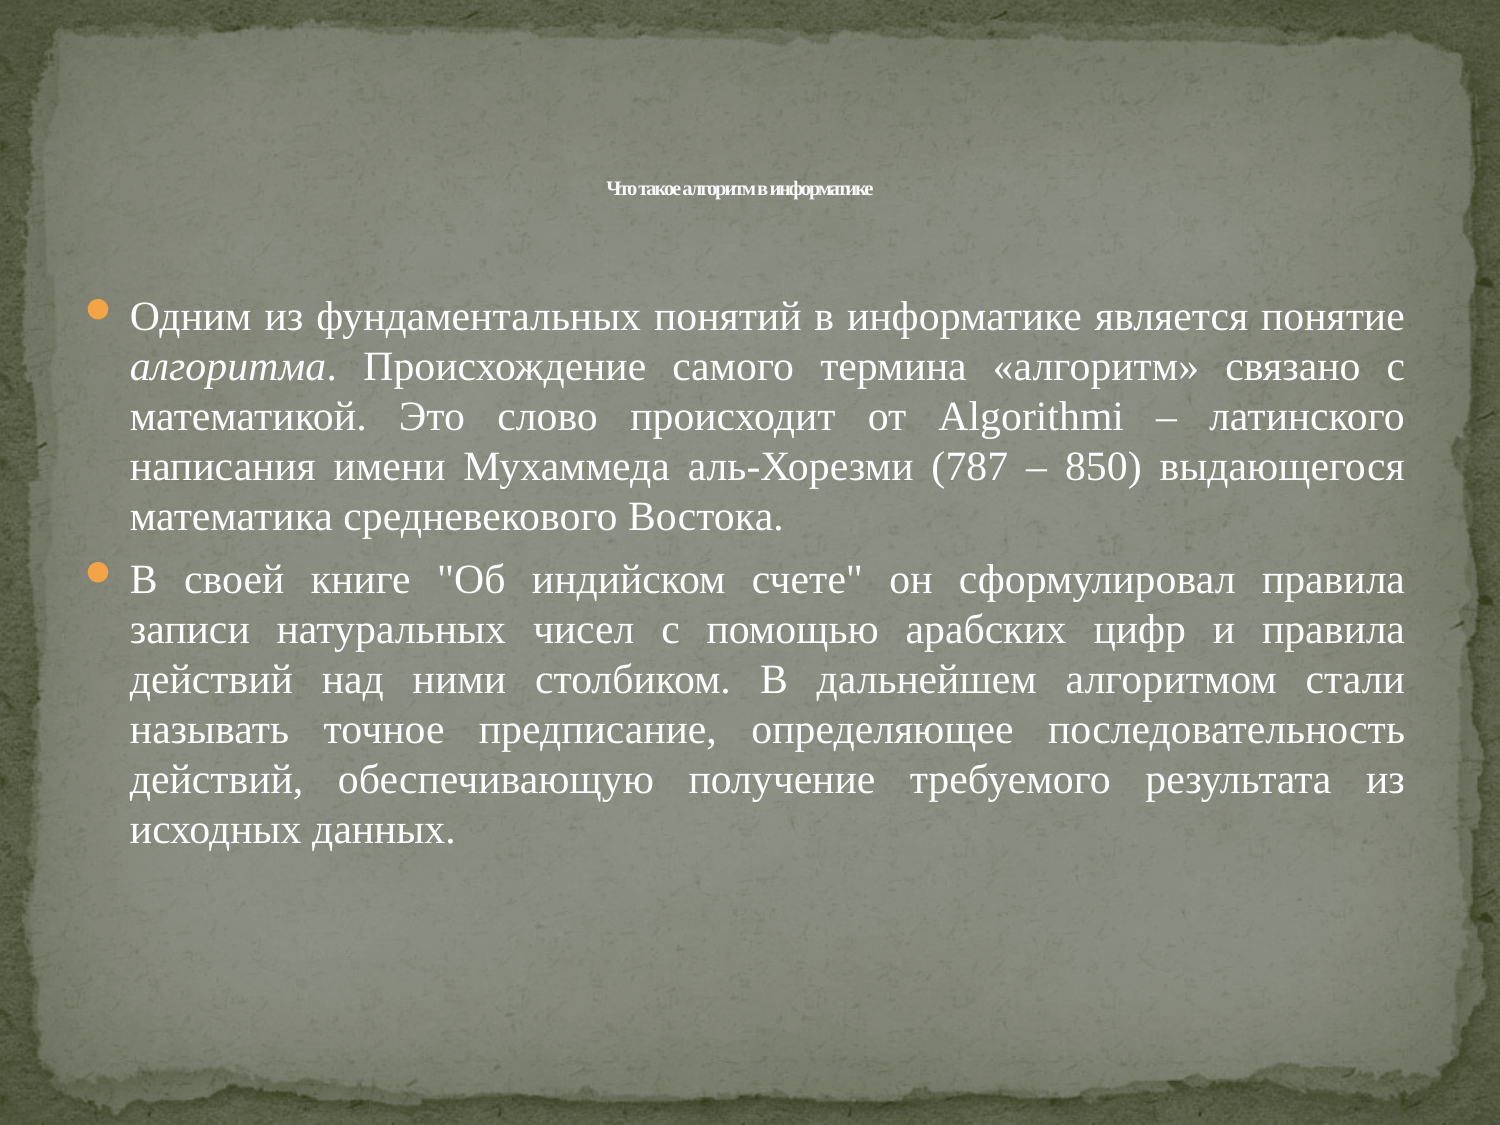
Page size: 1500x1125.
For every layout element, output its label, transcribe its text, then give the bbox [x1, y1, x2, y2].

list Одним из фундаментальных понятий в информатике является понятие алгоритма. Происхождение самого термина «алгоритм» связано с математикой. Это слово происходит от Algorithmi – латинского написания имени Мухаммеда аль-Хорезми (787 – 850) выдающегося математика средневекового Востока. В своей книге "Об индийском счете" он сформулировал правила записи натуральных чисел с помощью арабских цифр и правила действий над ними столбиком. В дальнейшем алгоритмом стали называть точное предписание, определяющее последовательность действий, обеспечивающую получение требуемого результата из исходных данных. [70, 281, 1421, 1098]
title Что такое алгоритм в информатике [64, 30, 1415, 207]
